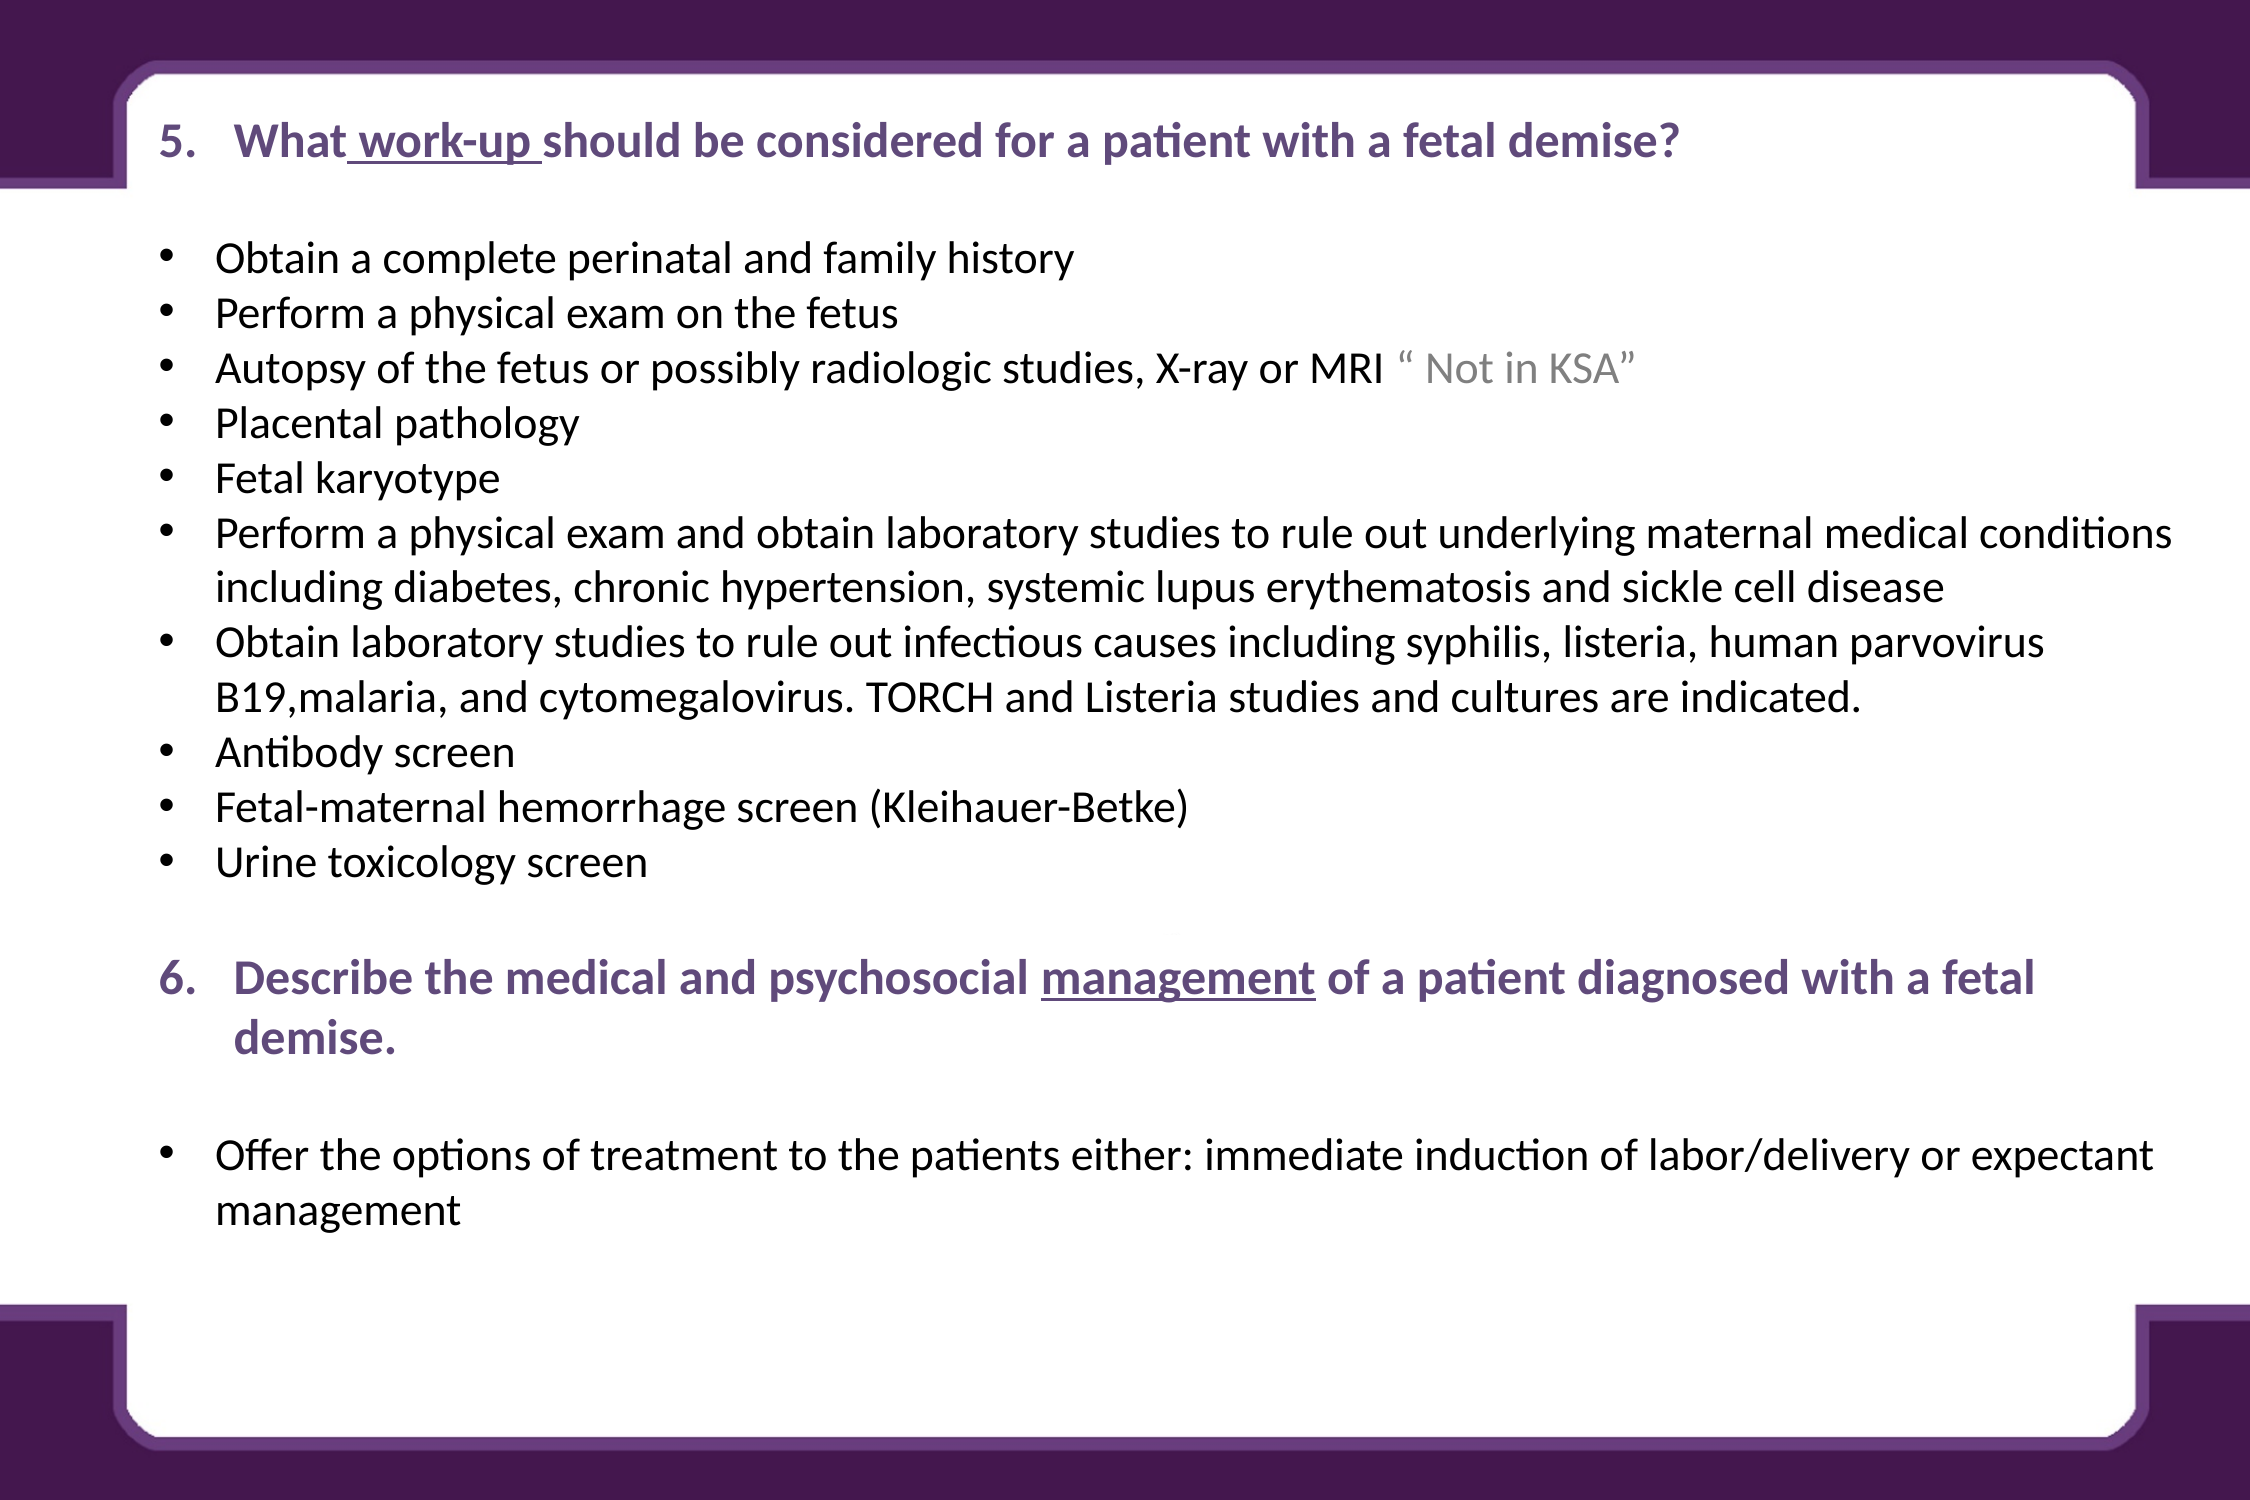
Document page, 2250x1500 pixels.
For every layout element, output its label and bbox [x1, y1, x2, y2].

list [0, 0, 2250, 1500]
